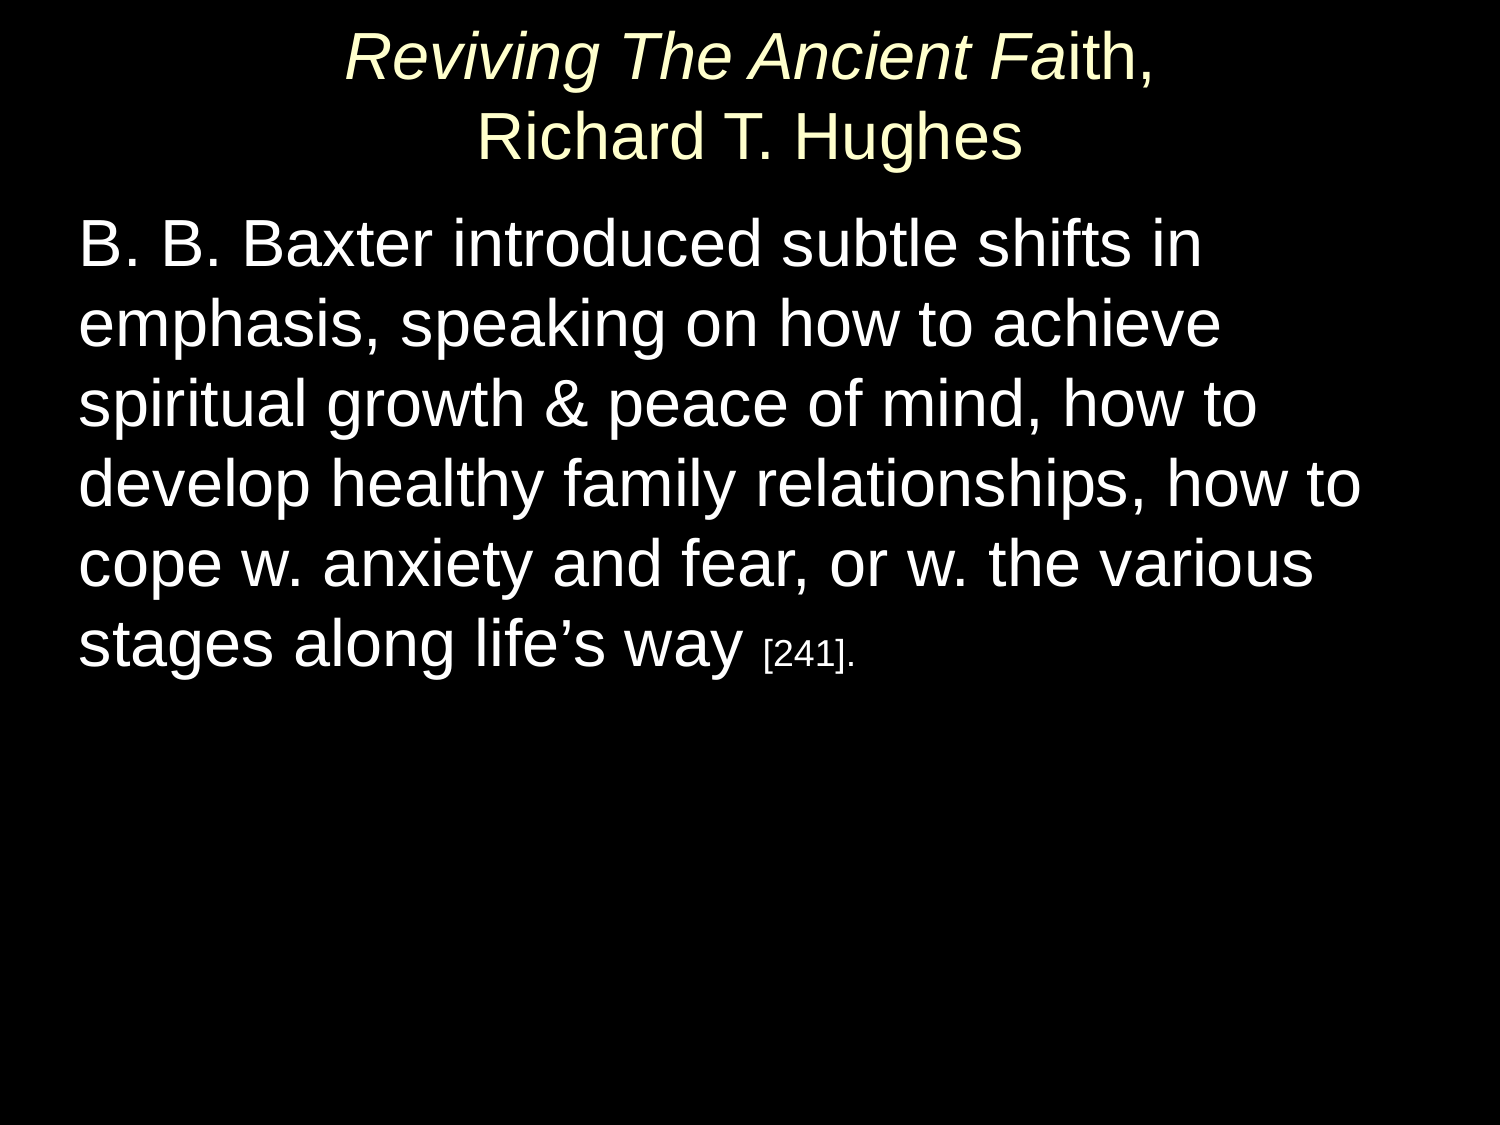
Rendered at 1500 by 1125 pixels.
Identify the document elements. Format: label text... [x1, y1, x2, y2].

title Reviving The Ancient Faith, Richard T. Hughes [50, 0, 1450, 185]
list B. B. Baxter introduced subtle shifts in emphasis, speaking on how to achieve spiritual growth & peace of mind, how to develop healthy family relationships, how to cope w. anxiety and fear, or w. the various stages along life’s way [241]. [63, 192, 1438, 1078]
